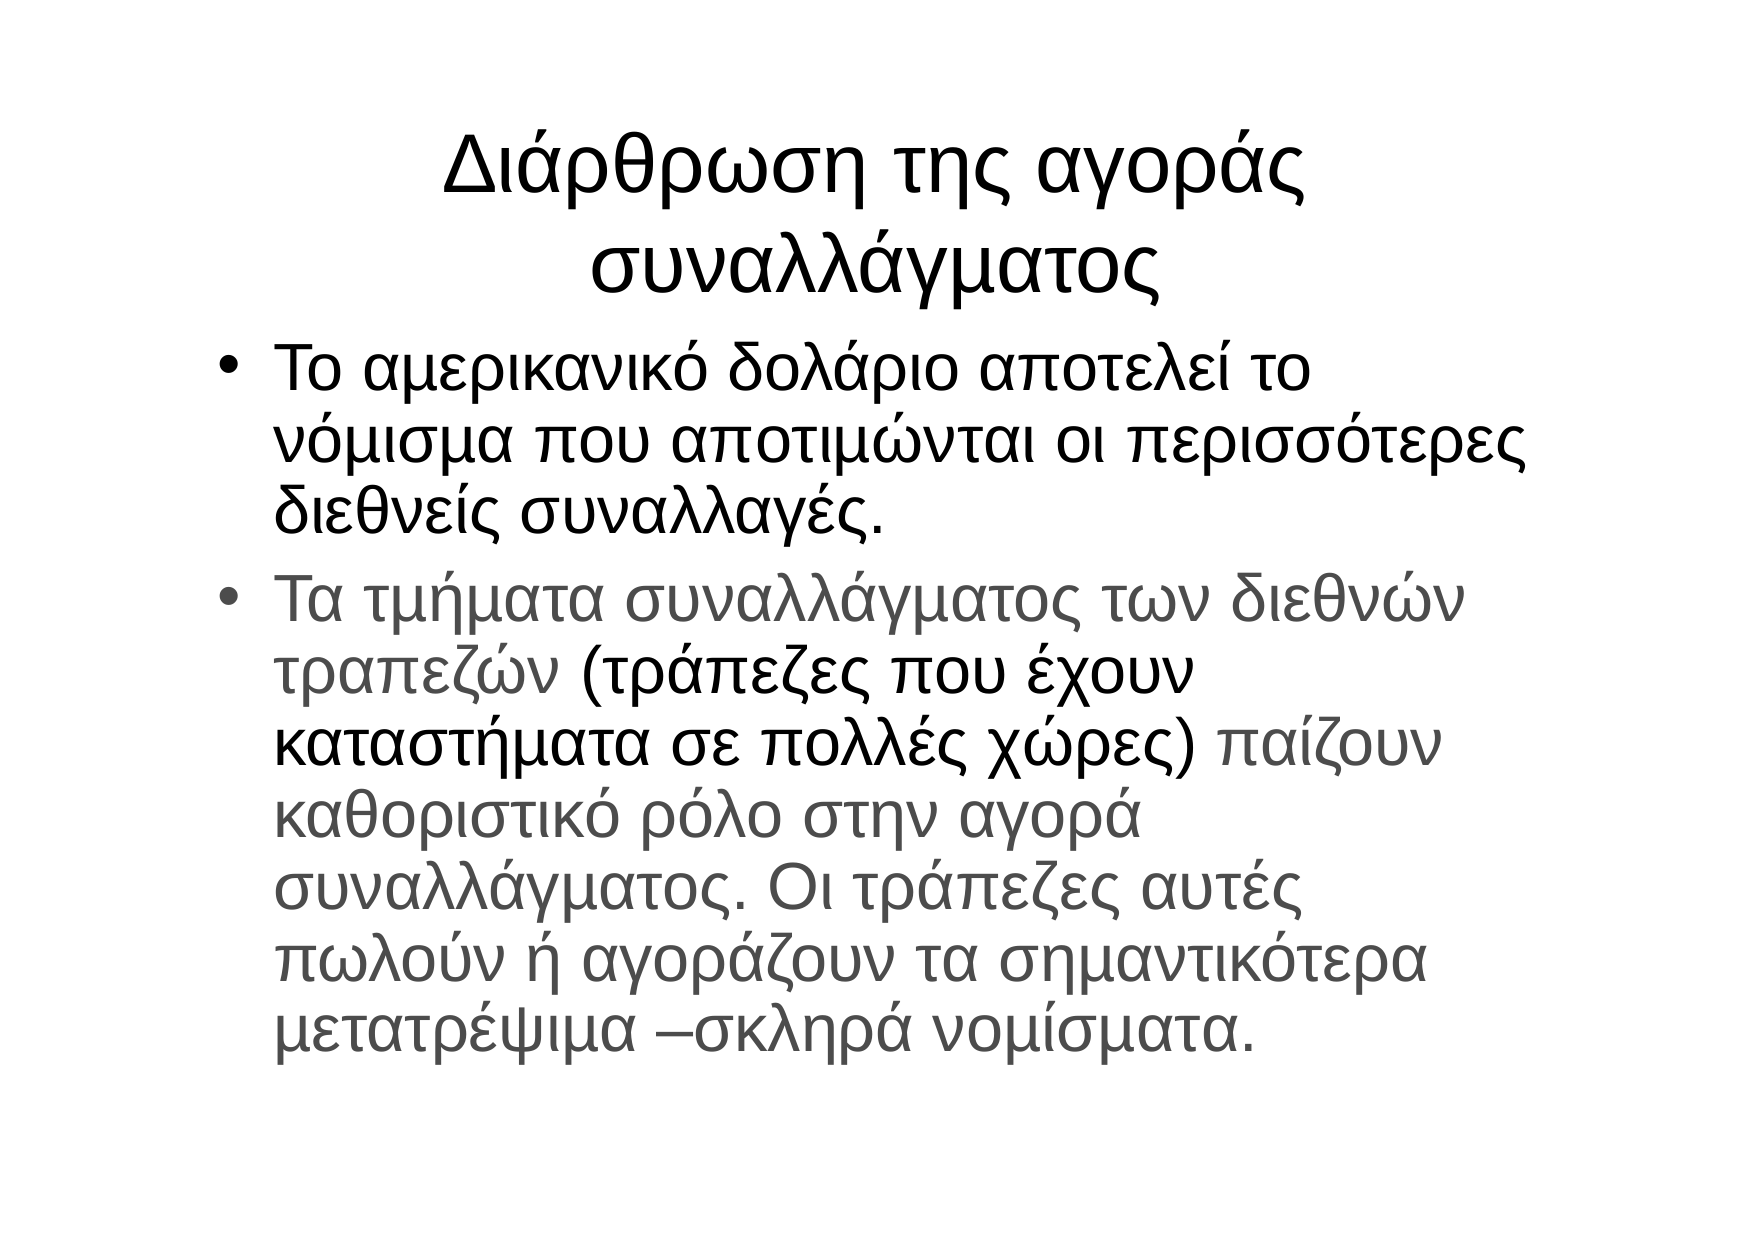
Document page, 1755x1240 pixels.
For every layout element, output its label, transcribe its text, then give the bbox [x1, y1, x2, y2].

text_box Το αµερικανικό δολάριο αποτελεί το νόµισµα που αποτιµώνται οι περισσότερες διεθνείς συναλλαγές. Τα τµήµατα συναλλάγµατος των διεθνών τραπεζών (τράπεζες που έχουν καταστήµατα σε πολλές χώρες) παίζουν καθοριστικό ρόλο στην αγορά συναλλάγµατος. Οι τράπεζες αυτές πωλούν ή αγοράζουν τα σηµαντικότερα µετατρέψιµα –σκληρά νοµίσµατα. [215, 331, 1533, 1065]
title ∆ιάρθρωση της αγοράς συναλλάγµατος [232, 109, 1522, 317]
